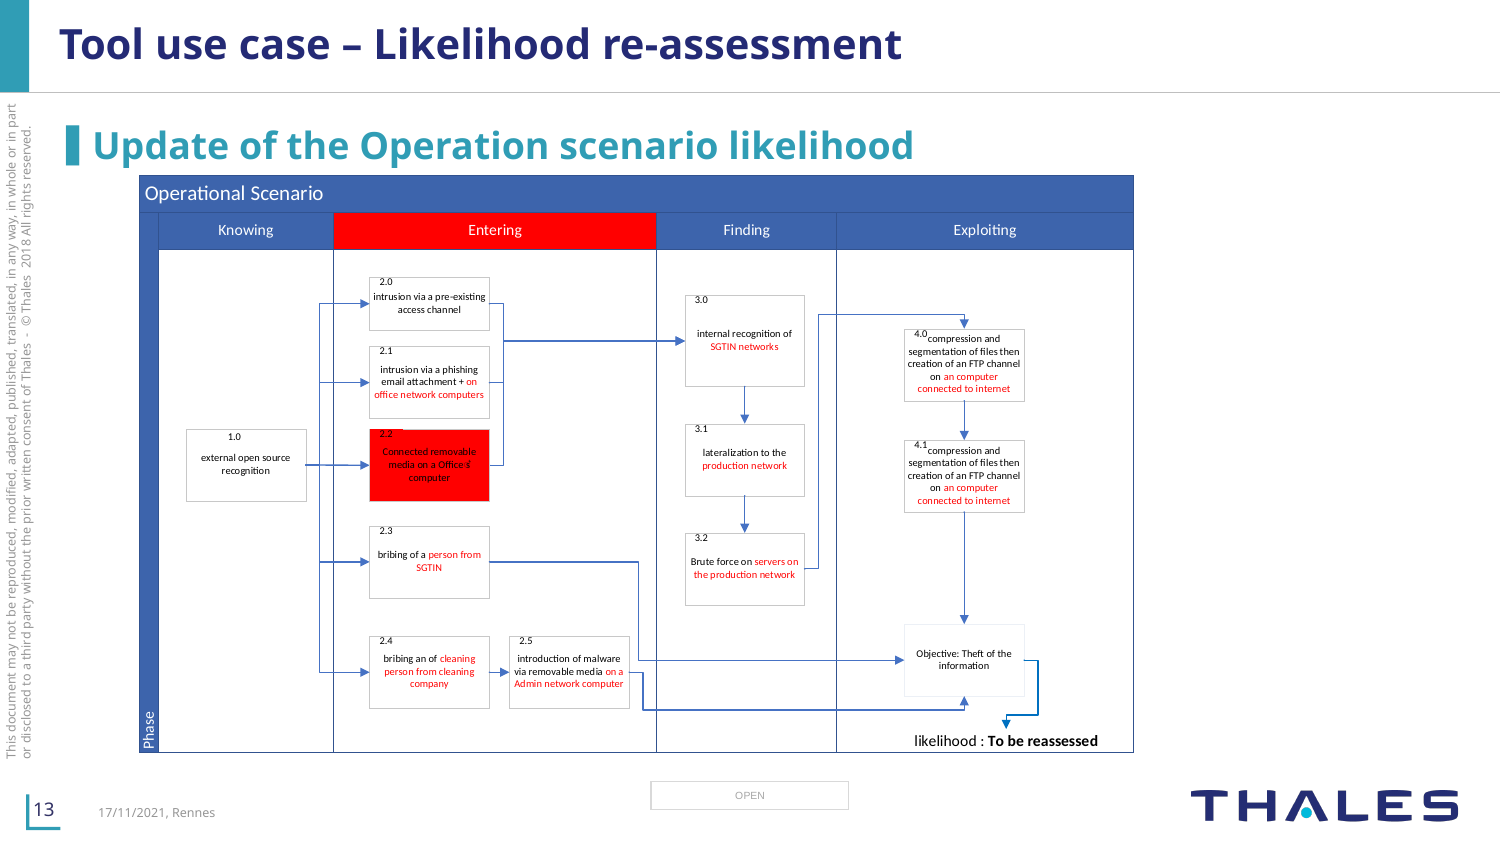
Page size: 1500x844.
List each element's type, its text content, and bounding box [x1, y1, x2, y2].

picture [1183, 778, 1467, 833]
list Update of the Operation scenario likelihood [29, 114, 1467, 760]
picture [132, 173, 1135, 760]
title Tool use case – Likelihood re-assessment [43, 0, 1467, 93]
